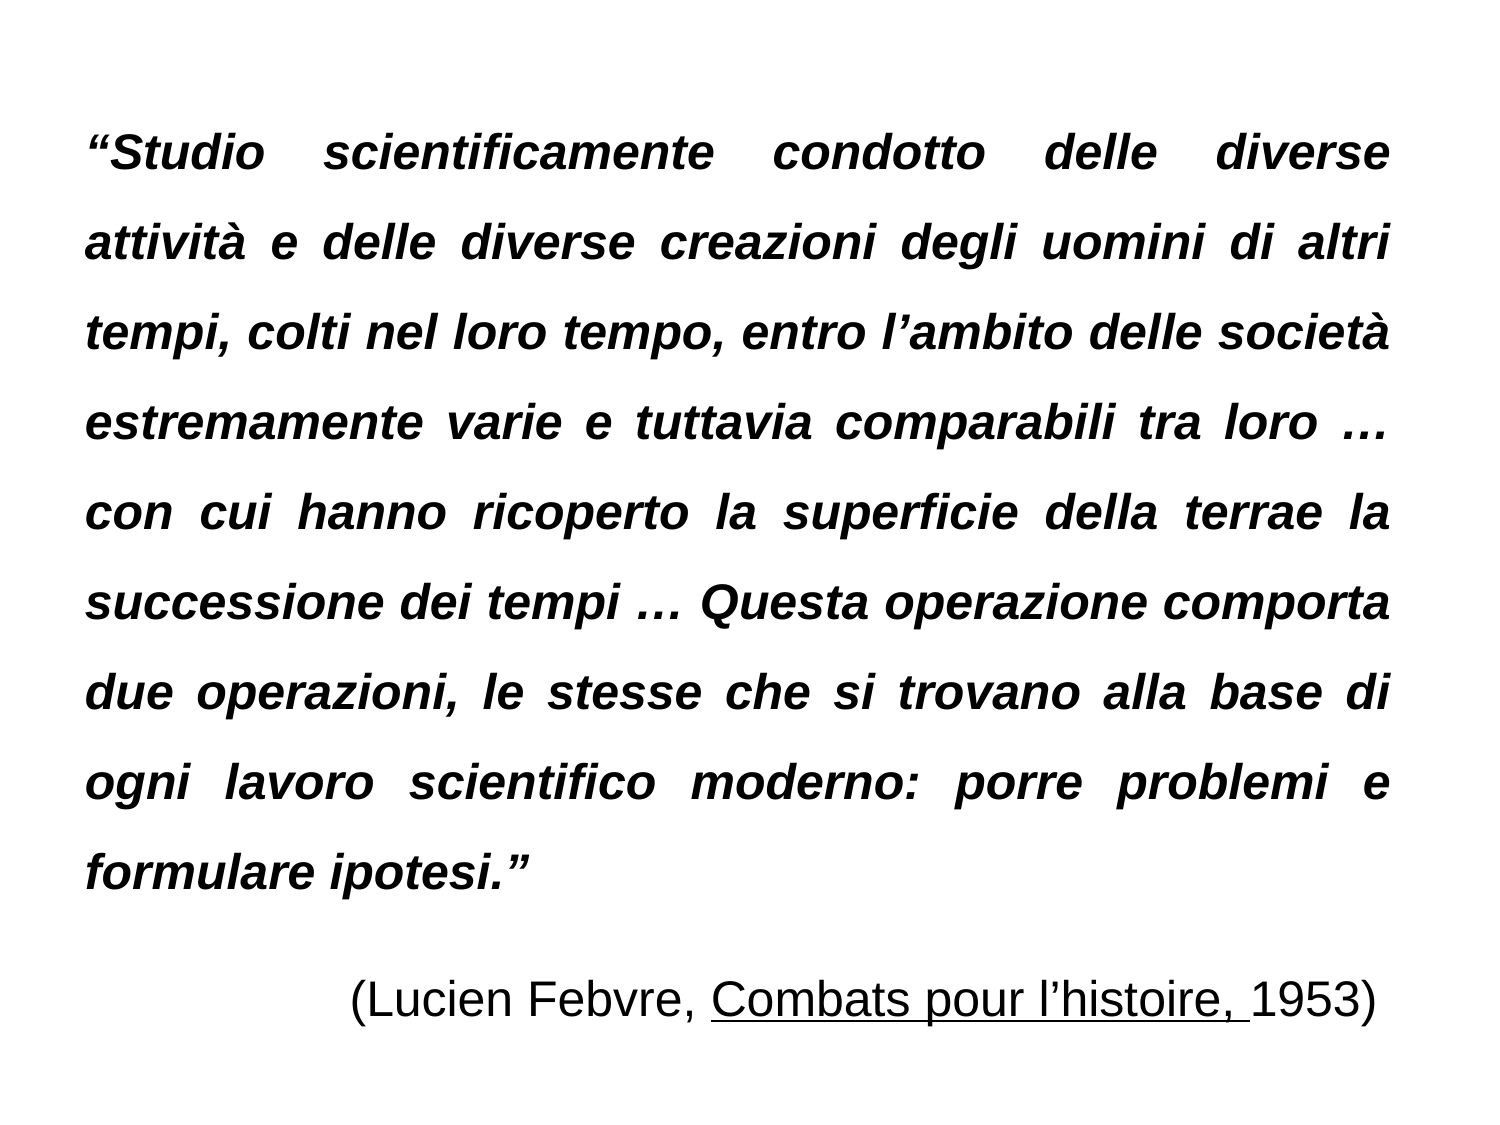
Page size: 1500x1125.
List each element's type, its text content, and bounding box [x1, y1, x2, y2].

text_box “Studio scientificamente condotto delle diverse attività e delle diverse creazioni degli uomini di altri tempi, colti nel loro tempo, entro l’ambito delle società estremamente varie e tuttavia comparabili tra loro … con cui hanno ricoperto la superficie della terrae la successione dei tempi … Questa operazione comporta due operazioni, le stesse che si trovano alla base di ogni lavoro scientifico moderno: porre problemi e formulare ipotesi.” (Lucien Febvre, Combats pour l’histoire, 1953) [70, 82, 1407, 1035]
